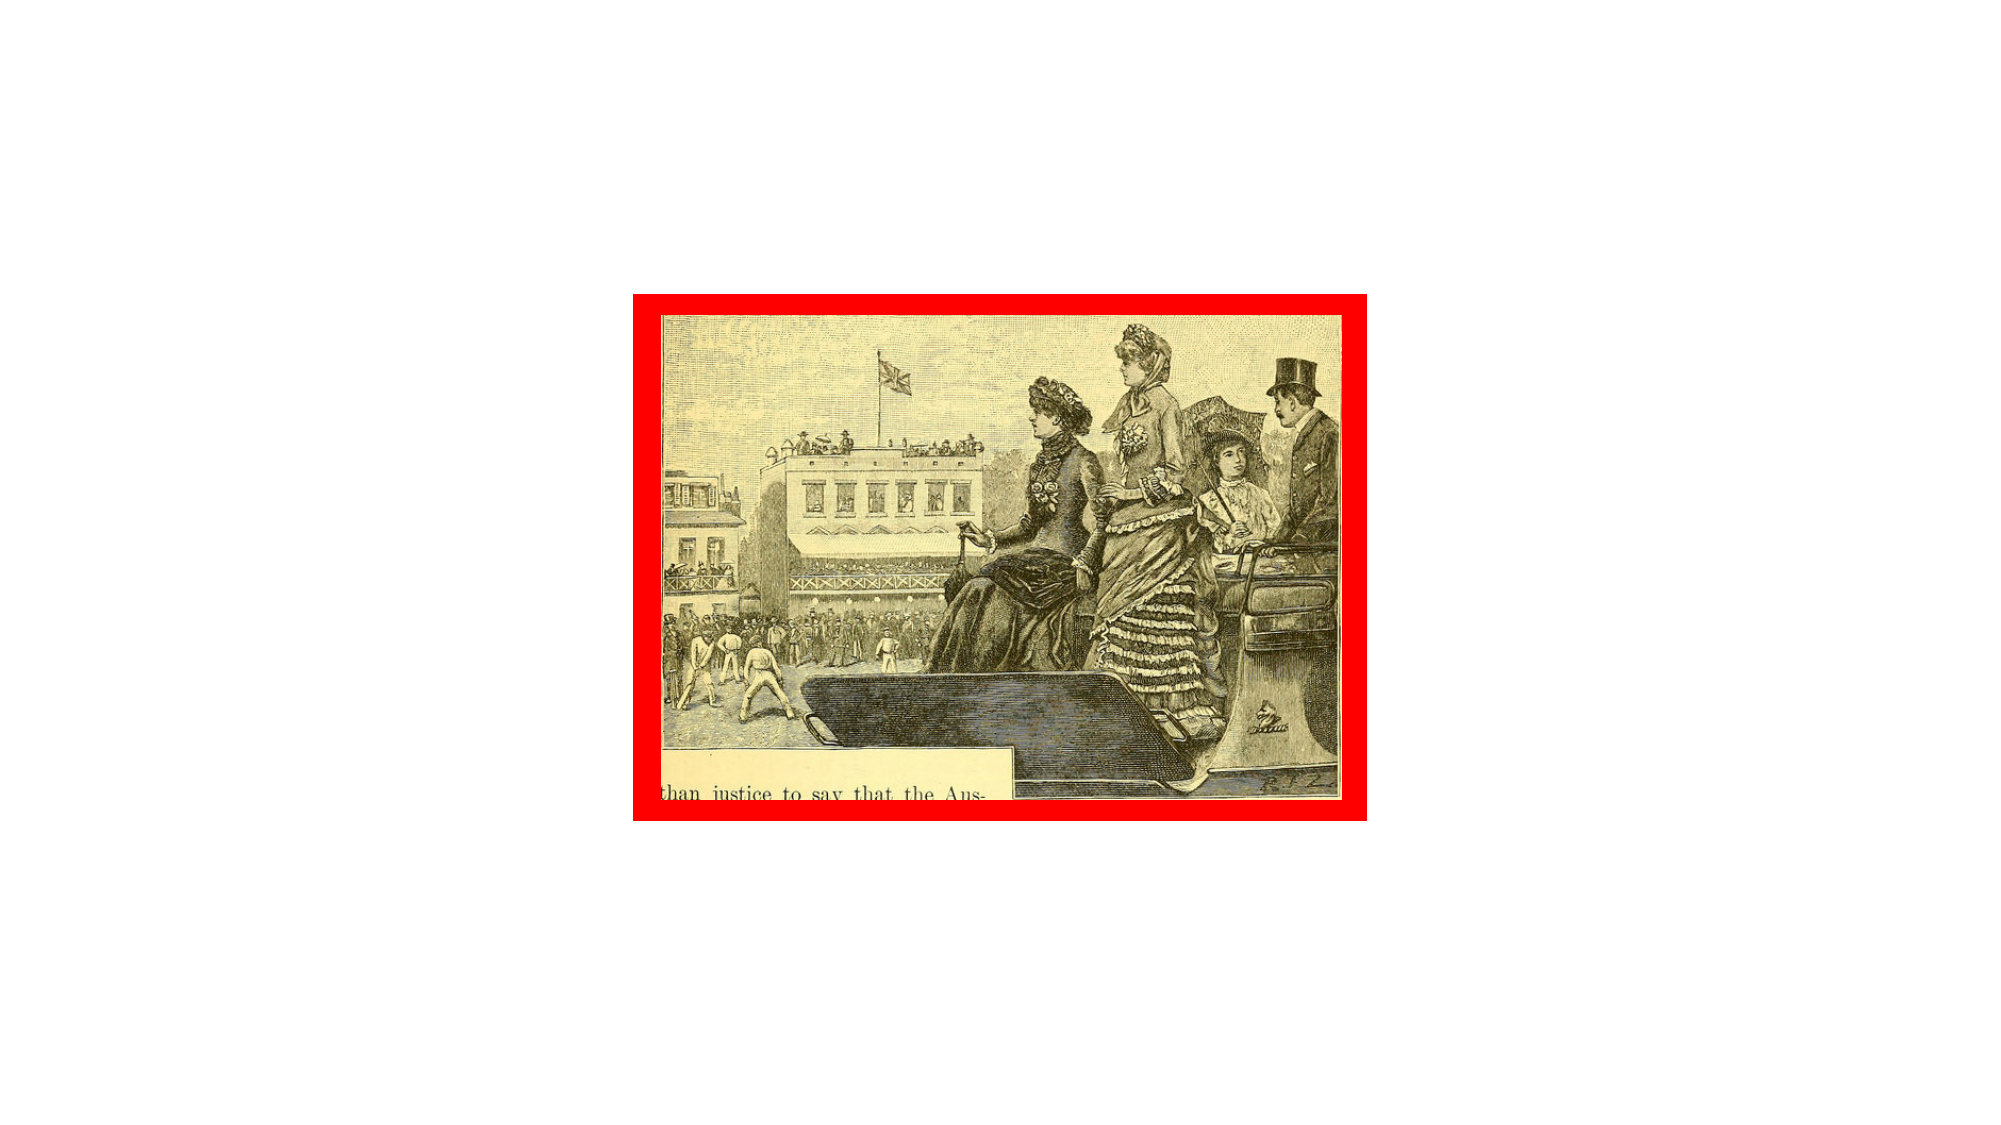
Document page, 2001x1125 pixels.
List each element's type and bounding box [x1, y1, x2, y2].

text_box [633, 294, 1367, 821]
picture [661, 315, 1342, 800]
